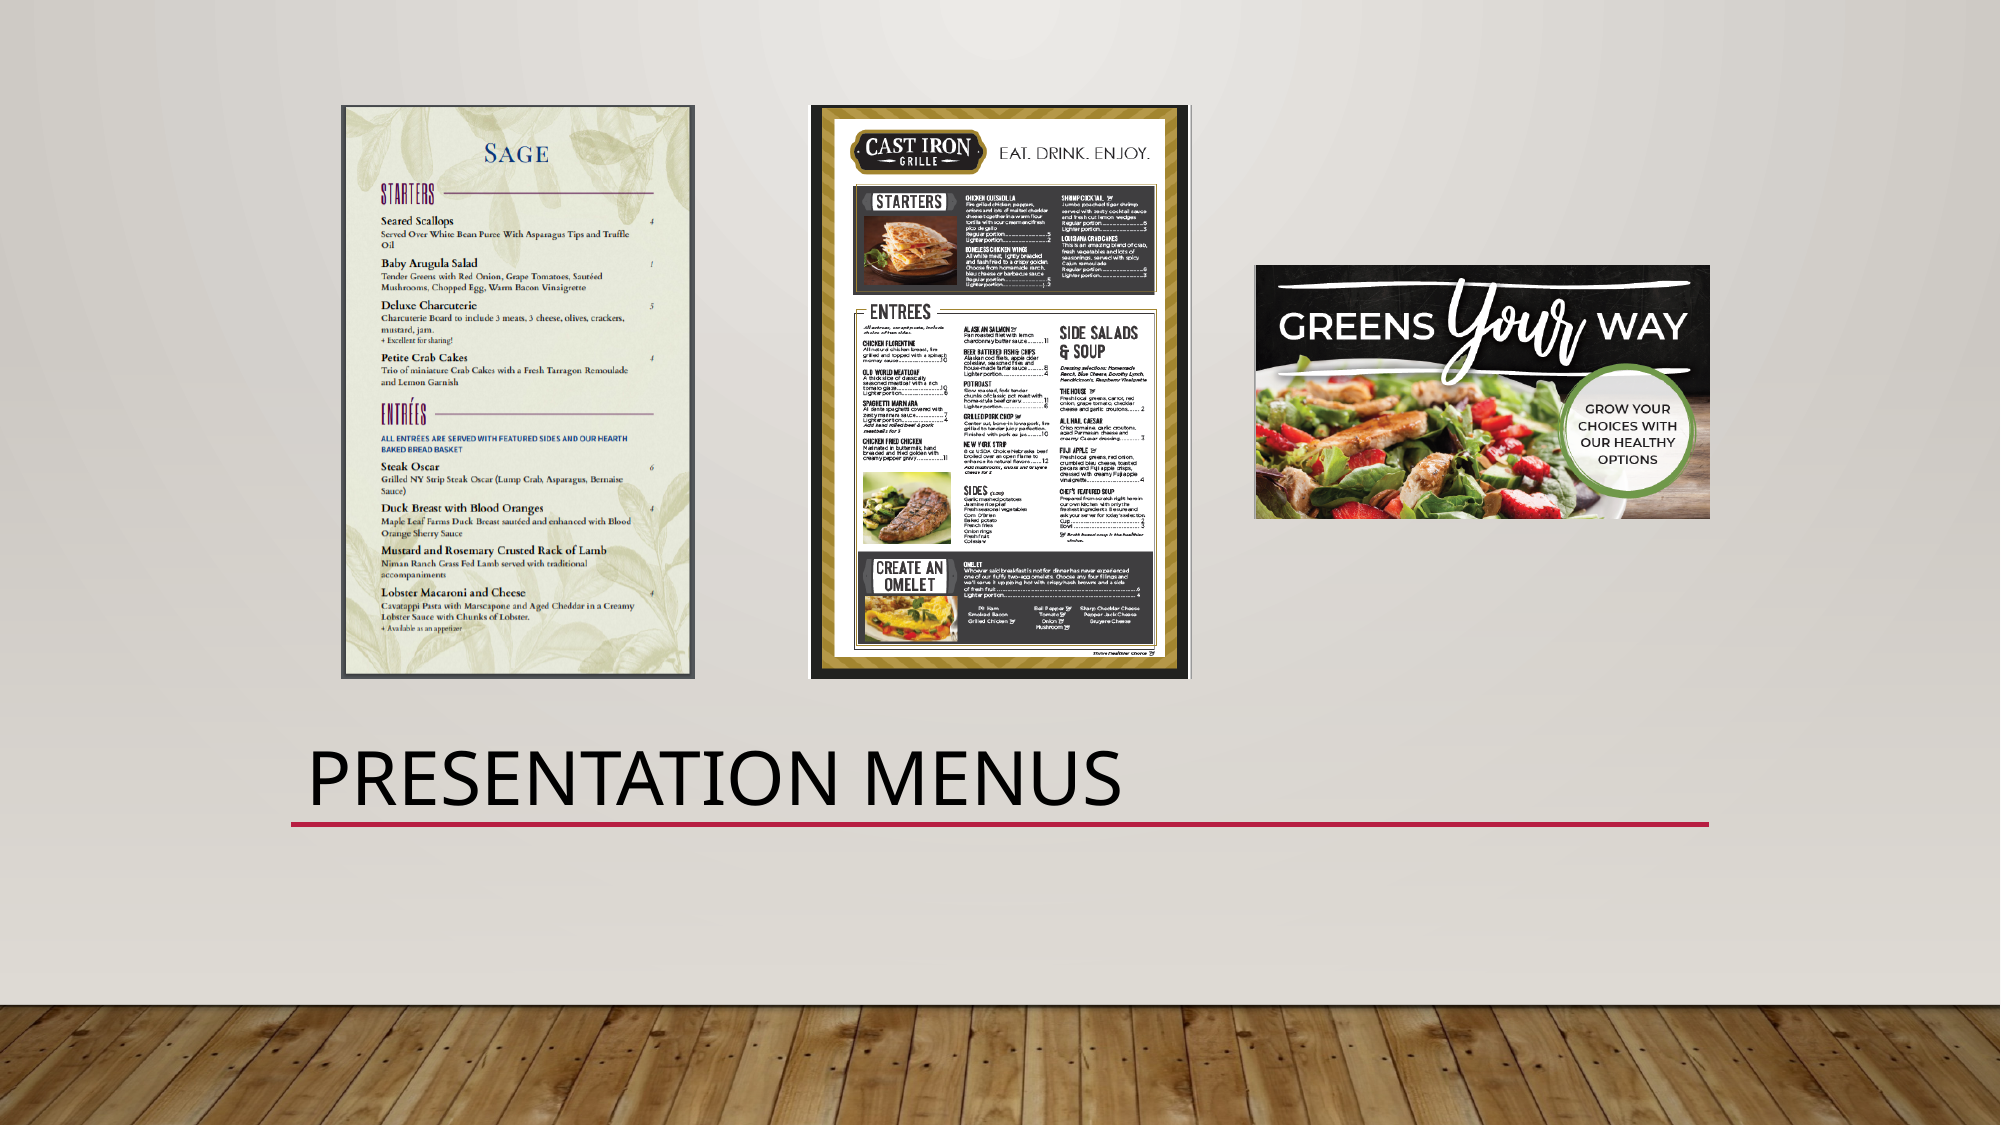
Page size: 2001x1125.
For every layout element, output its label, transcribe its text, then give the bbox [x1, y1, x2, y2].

picture [0, 1006, 2000, 1125]
picture [808, 105, 1192, 680]
title Presentation Menus [291, 731, 1710, 822]
text_box [0, 330, 2000, 1004]
text_box [0, 0, 2000, 330]
picture [341, 105, 695, 680]
picture [1254, 265, 1710, 520]
